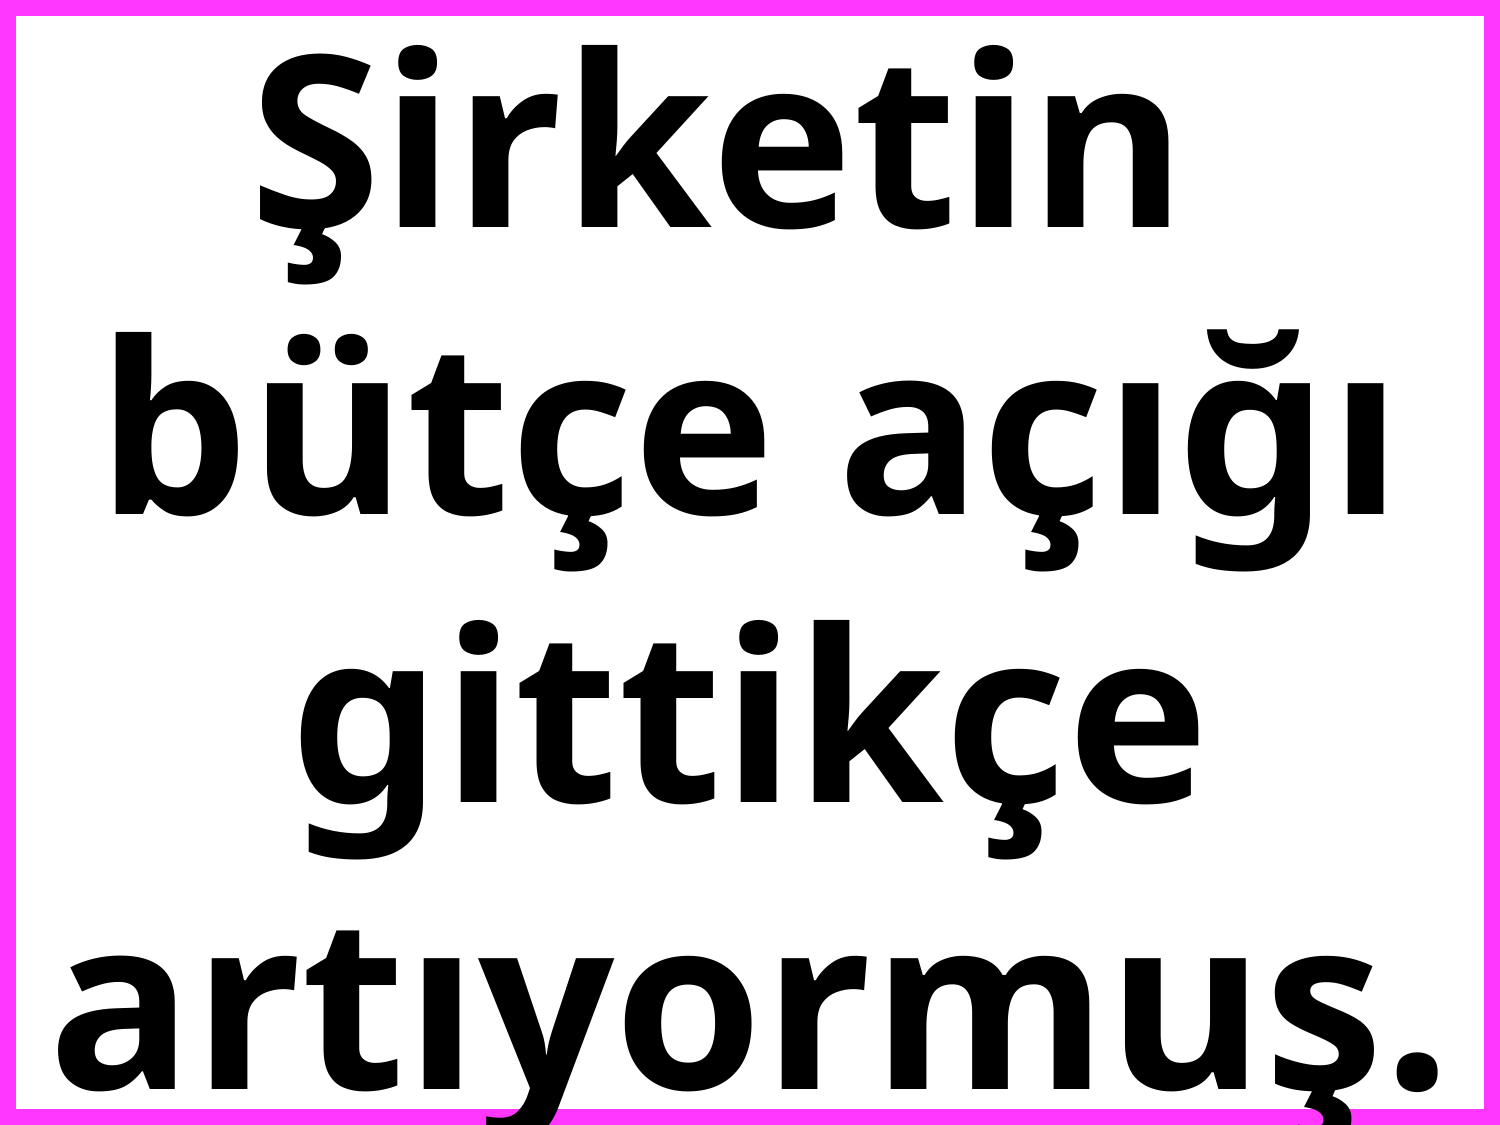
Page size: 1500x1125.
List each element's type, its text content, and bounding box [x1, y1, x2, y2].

title Şirketin bütçe açığı gittikçe artıyormuş. [0, 0, 1500, 1125]
